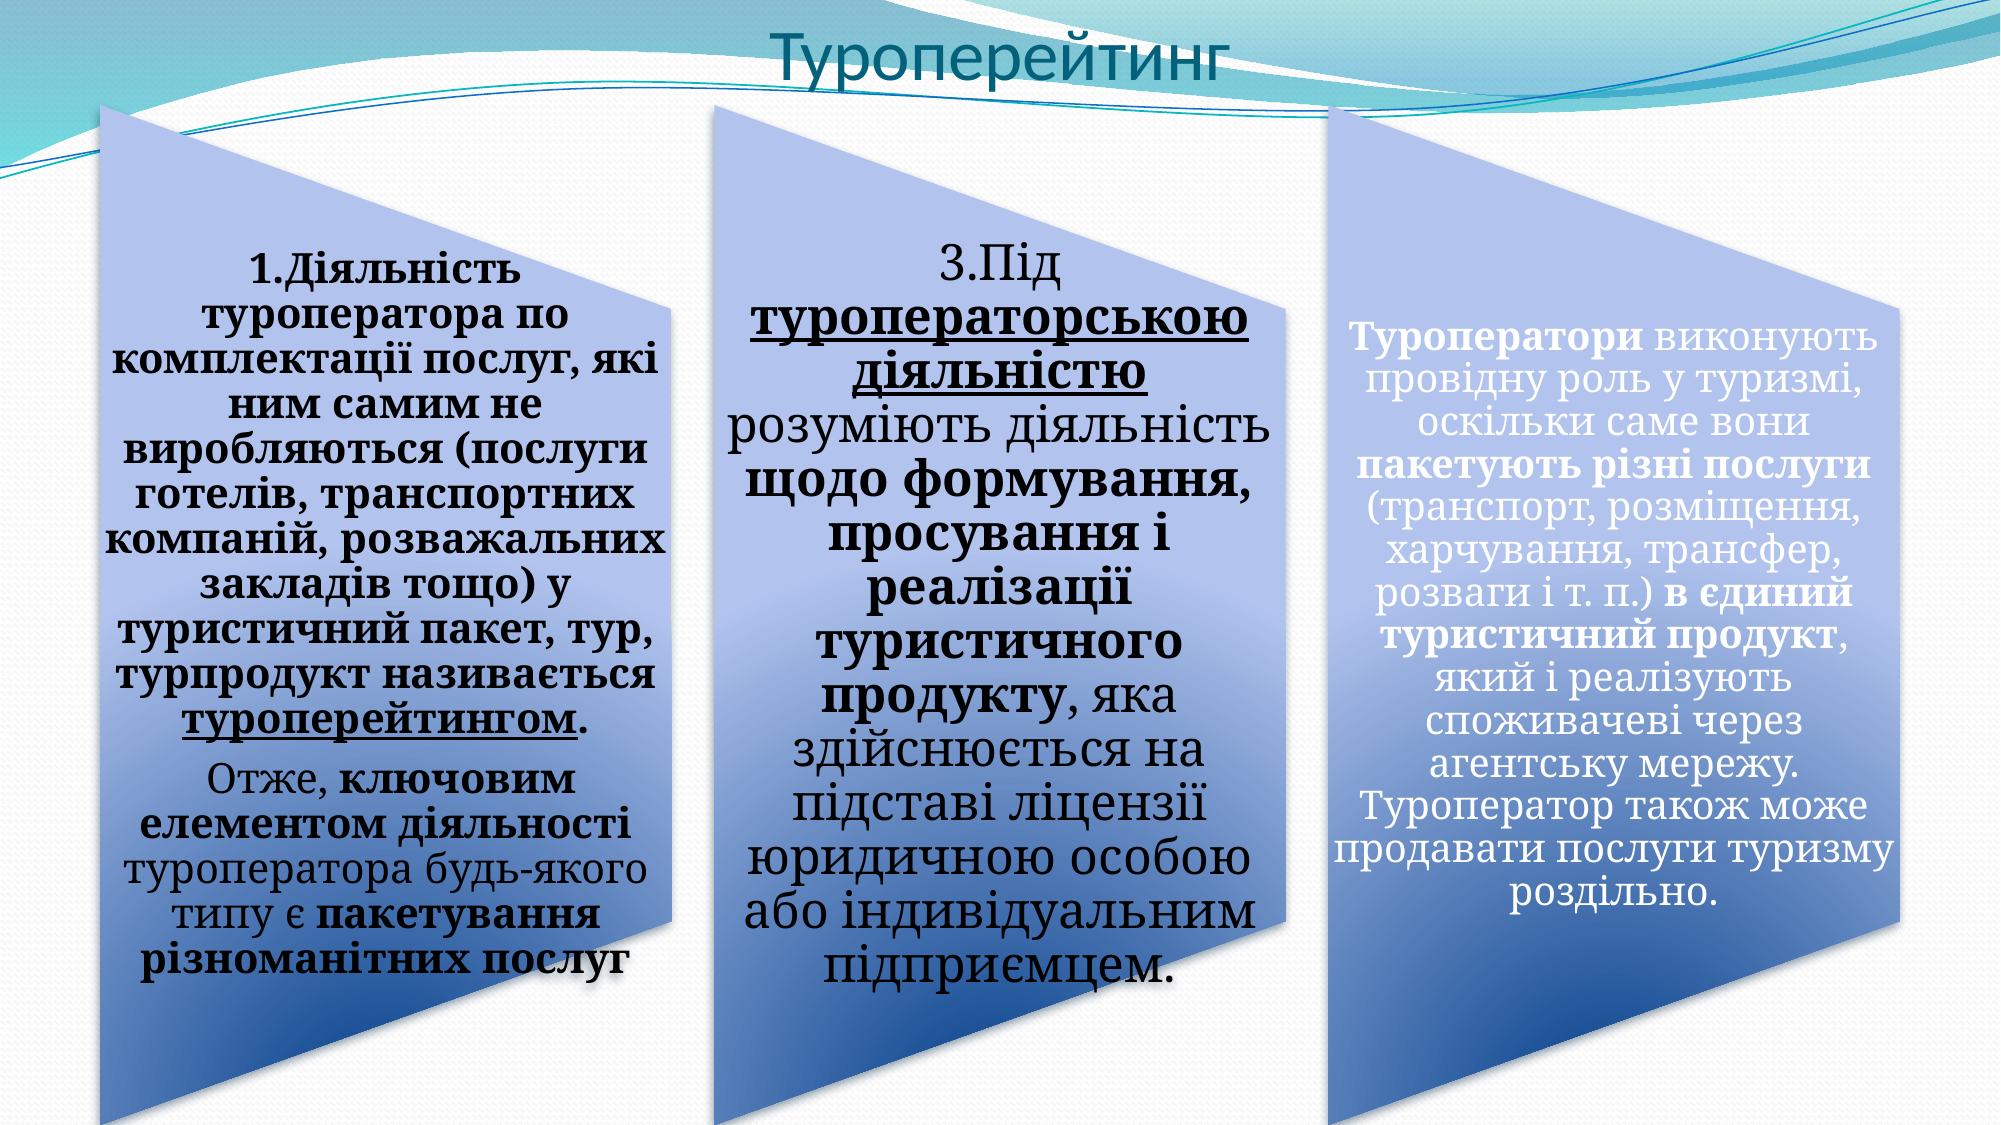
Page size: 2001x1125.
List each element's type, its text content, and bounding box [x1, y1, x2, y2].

title Туроперейтинг [99, 0, 1900, 95]
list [99, 104, 1901, 1125]
